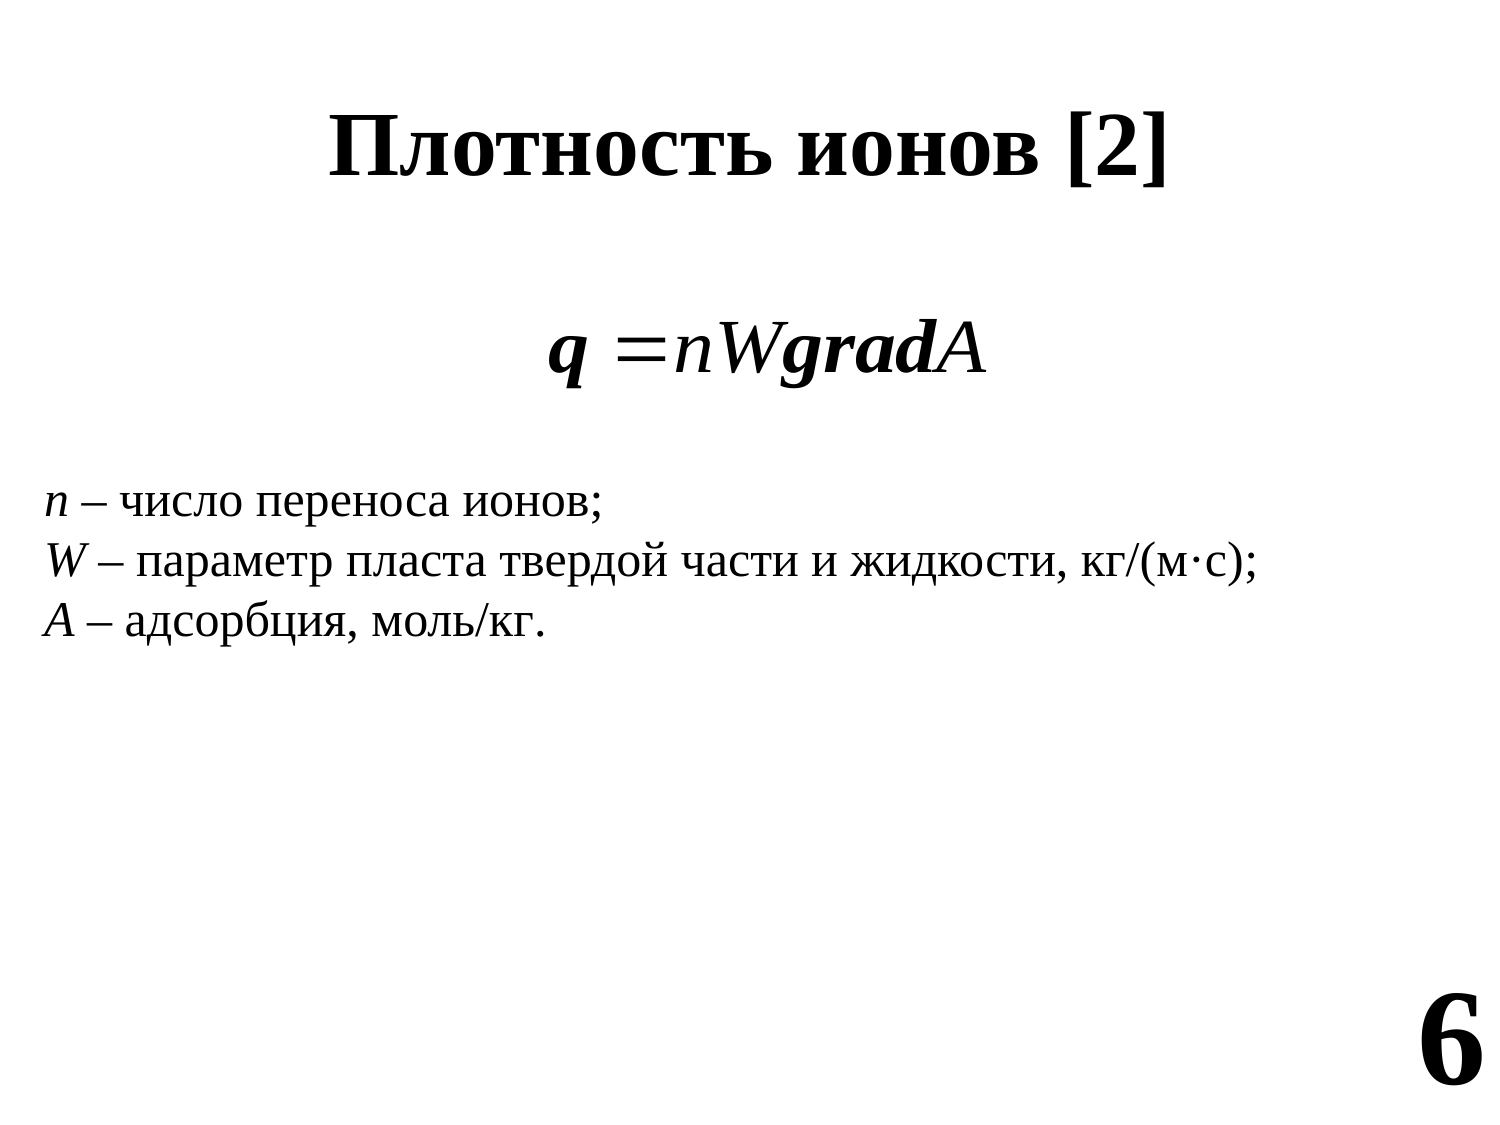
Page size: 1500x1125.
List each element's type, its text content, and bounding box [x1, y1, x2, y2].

title Плотность ионов [2] [75, 45, 1425, 233]
text_box n – число переноса ионов; W – параметр пласта твердой части и жидкости, кг/(м·с); A – адсорбция, моль/кг. [29, 459, 1369, 655]
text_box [537, 302, 1001, 405]
text_box 6 [1402, 939, 1500, 1120]
